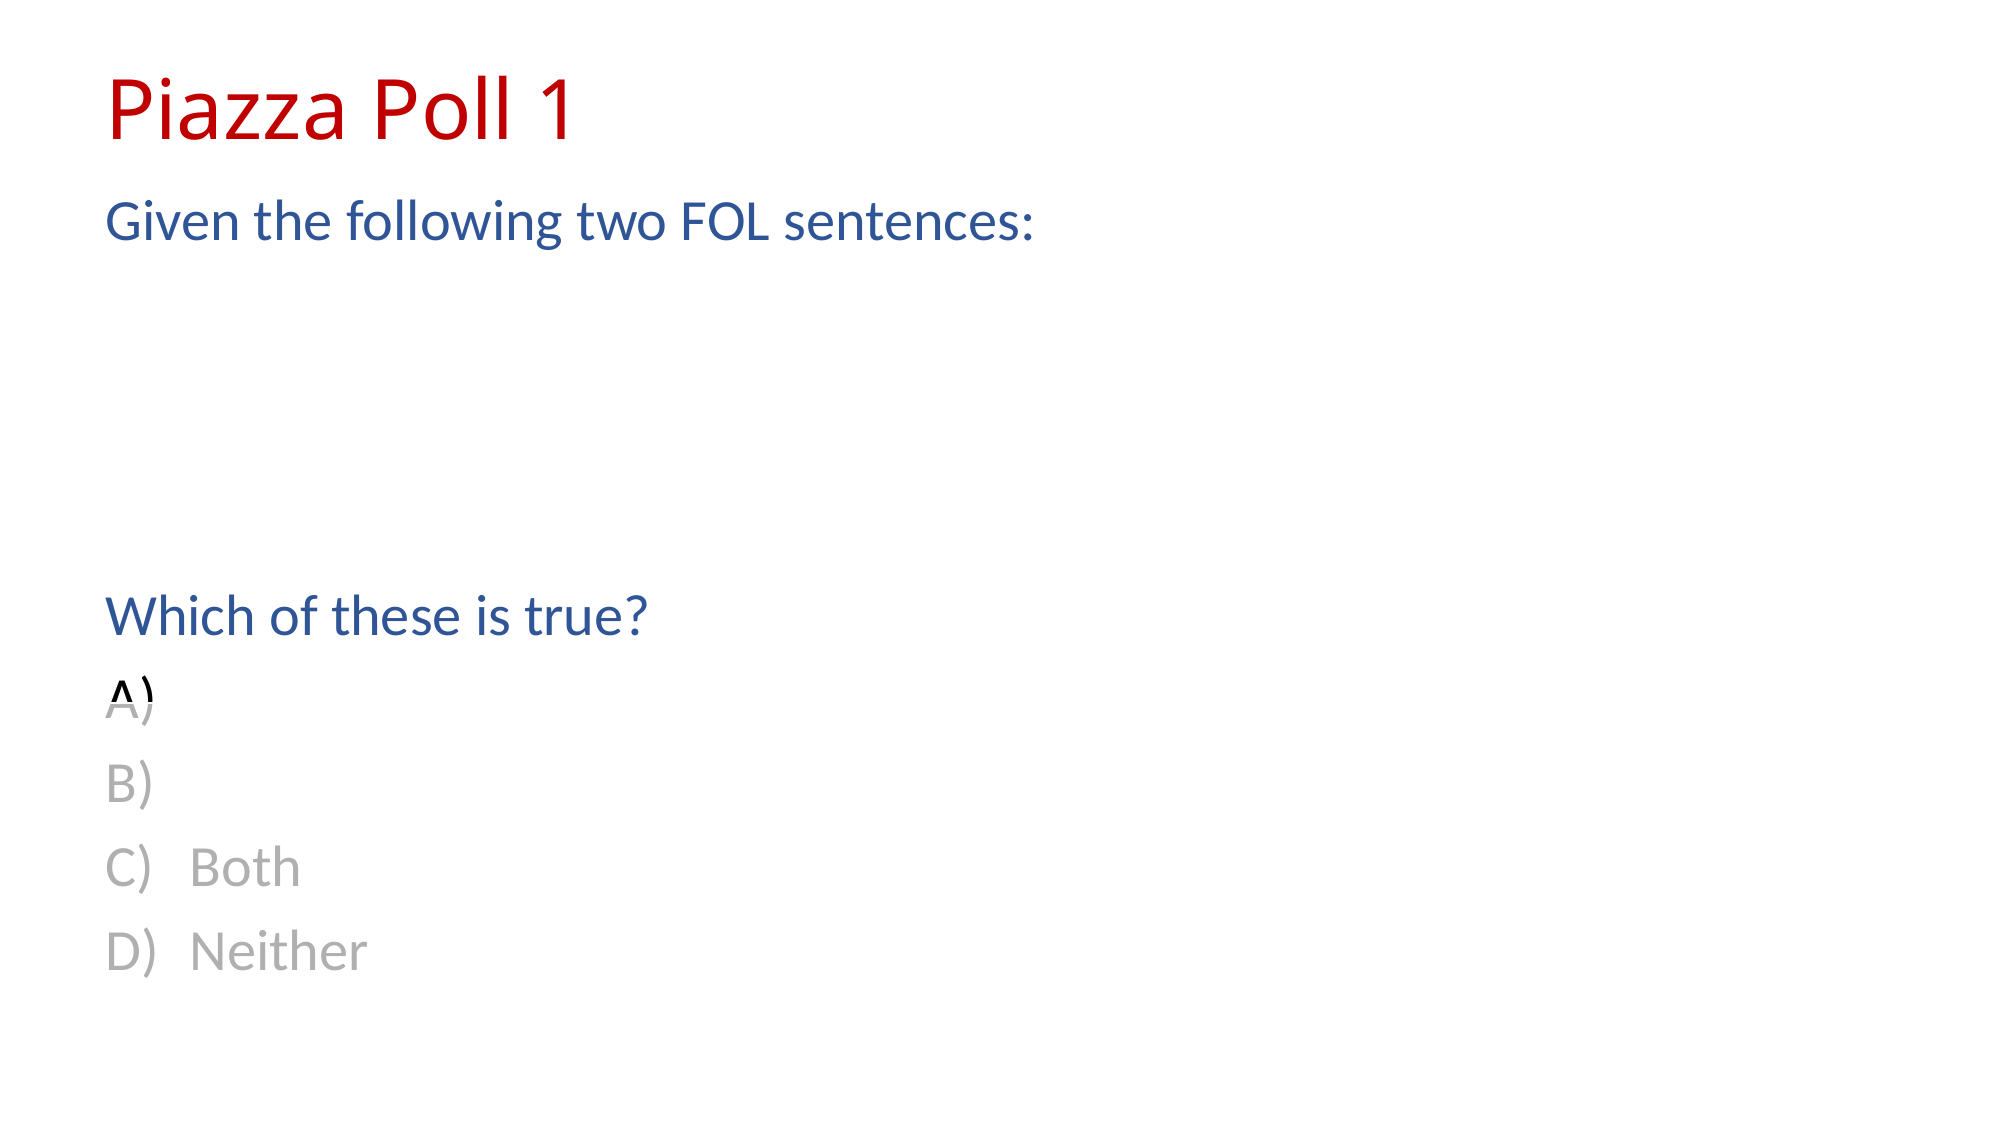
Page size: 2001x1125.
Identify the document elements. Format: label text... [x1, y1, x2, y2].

text_box [41, 702, 654, 998]
title Piazza Poll 1 [90, 60, 1816, 164]
